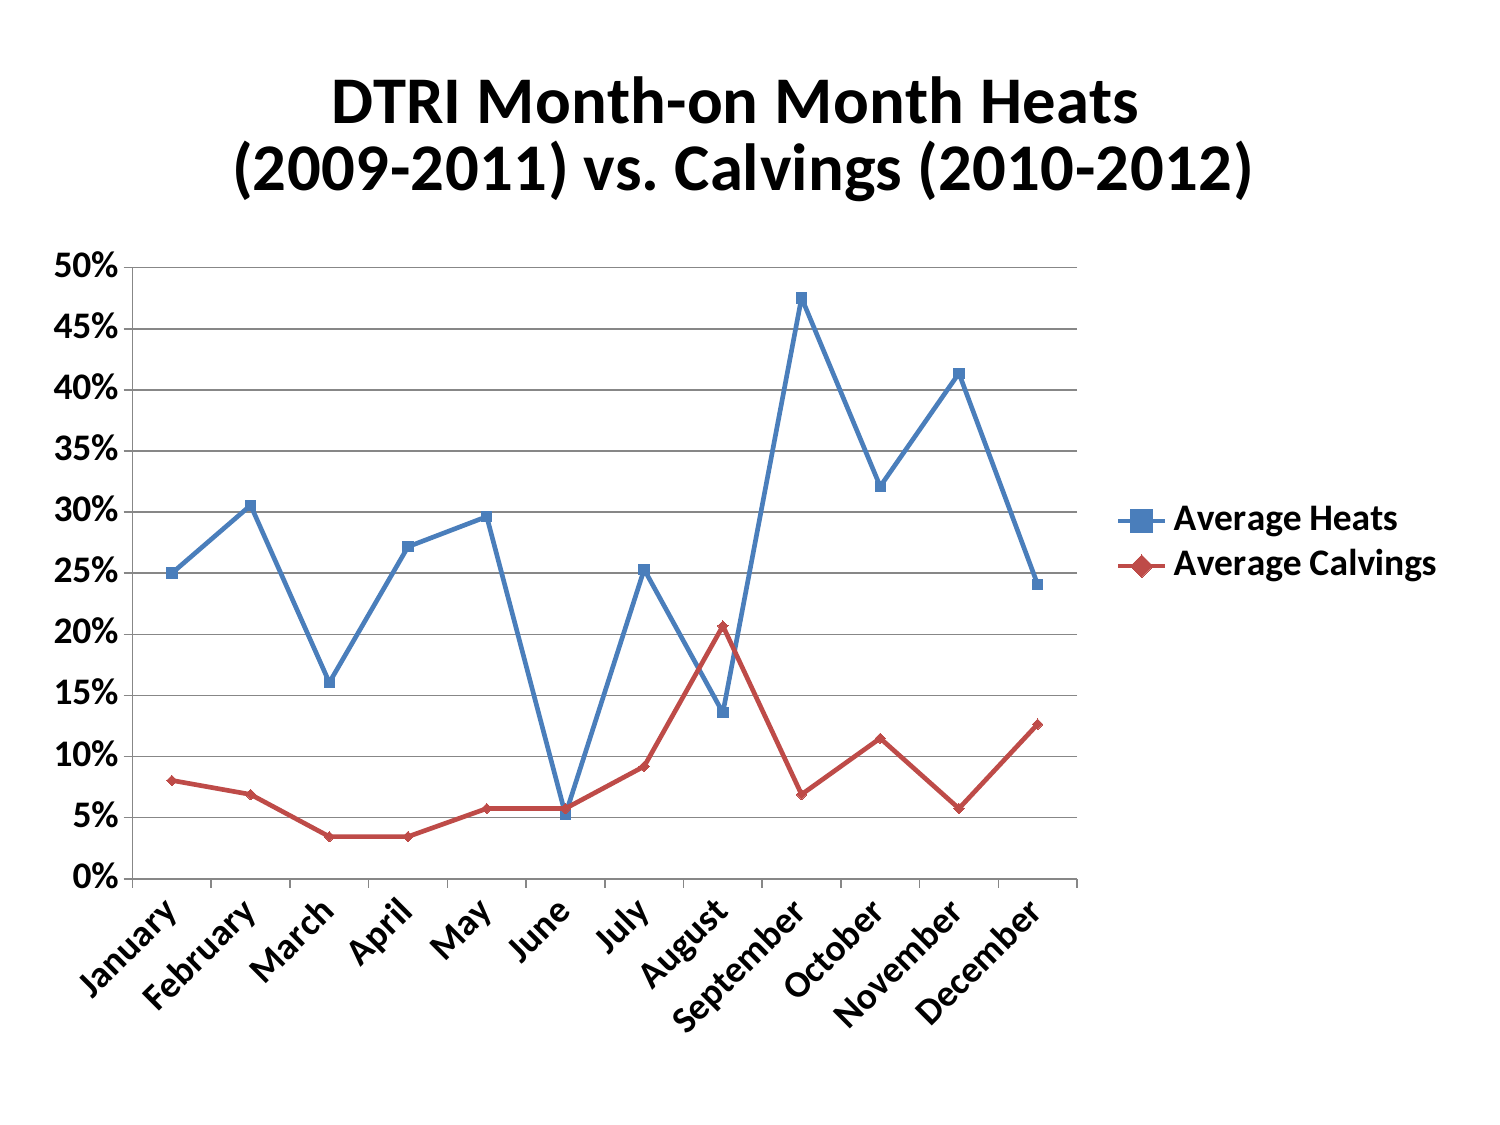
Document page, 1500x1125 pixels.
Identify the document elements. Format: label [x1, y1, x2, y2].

chart [24, 24, 1463, 1063]
